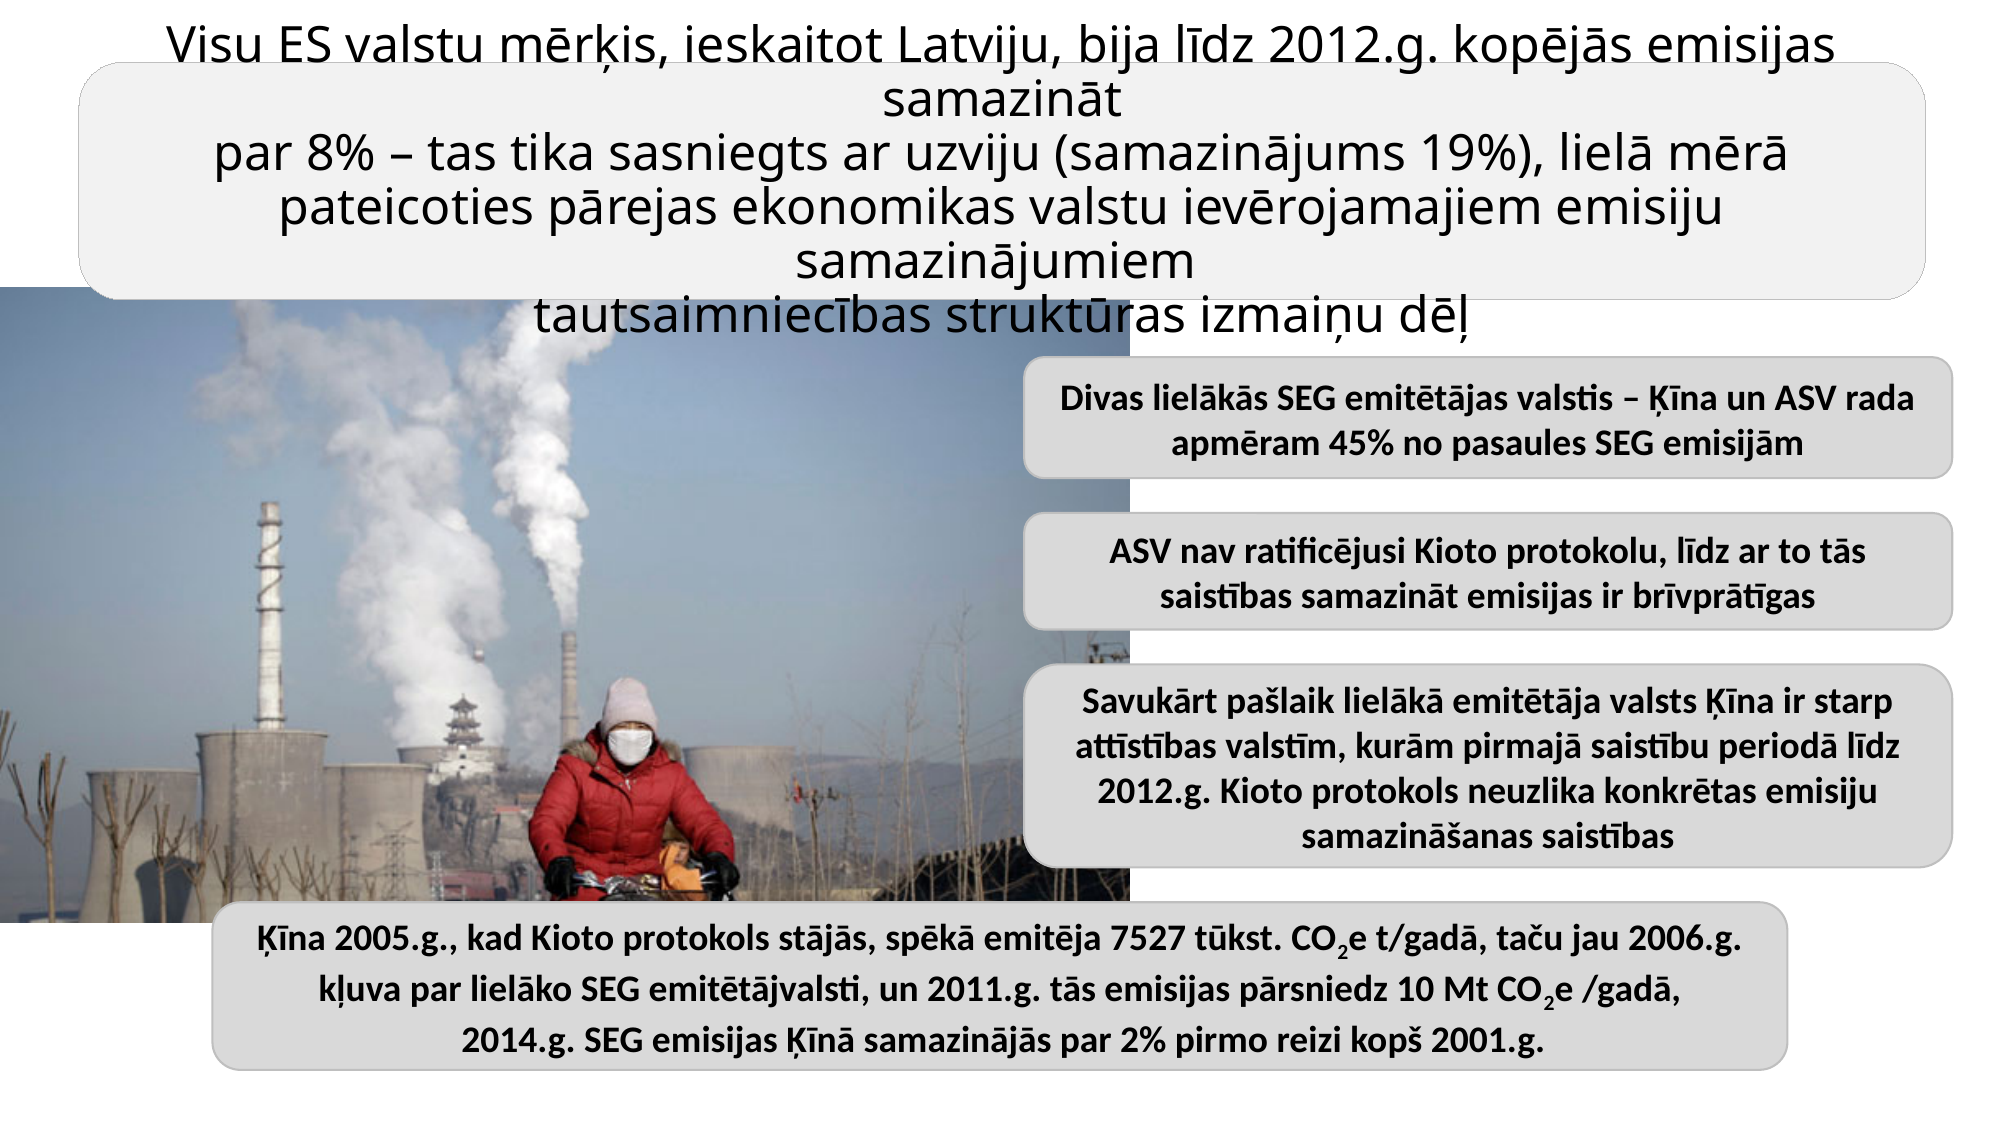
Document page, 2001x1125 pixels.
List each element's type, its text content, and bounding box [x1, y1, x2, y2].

text_box Visu ES valstu mērķis, ieskaitot Latviju, bija līdz 2012.g. kopējās emisijas samazināt par 8% – tas tika sasniegts ar uzviju (samazinājums 19%), lielā mērā pateicoties pārejas ekonomikas valstu ievērojamajiem emisiju samazinājumiem tautsaimniecības struktūras izmaiņu dēļ [78, 62, 1926, 300]
text_box Divas lielākās SEG emitētājas valstis – Ķīna un ASV rada apmēram 45% no pasaules SEG emisijām [1130, 356, 1954, 480]
text_box Savukārt pašlaik lielākā emitētāja valsts Ķīna ir starp attīstības valstīm, kurām pirmajā saistību periodā līdz 2012.g. Kioto protokols neuzlika konkrētas emisiju samazināšanas saistības [1130, 663, 1954, 869]
picture [0, 287, 1130, 923]
text_box Ķīna 2005.g., kad Kioto protokols stājās, spēkā emitēja 7527 tūkst. CO2e t/gadā, taču jau 2006.g. kļuva par lielāko SEG emitētājvalsti, un 2011.g. tās emisijas pārsniedz 10 Mt CO2e /gadā, 2014.g. SEG emisijas Ķīnā samazinājās par 2% pirmo reizi kopš 2001.g. [211, 901, 1789, 1071]
text_box ASV nav ratificējusi Kioto protokolu, līdz ar to tās saistības samazināt emisijas ir brīvprātīgas [1130, 511, 1954, 631]
